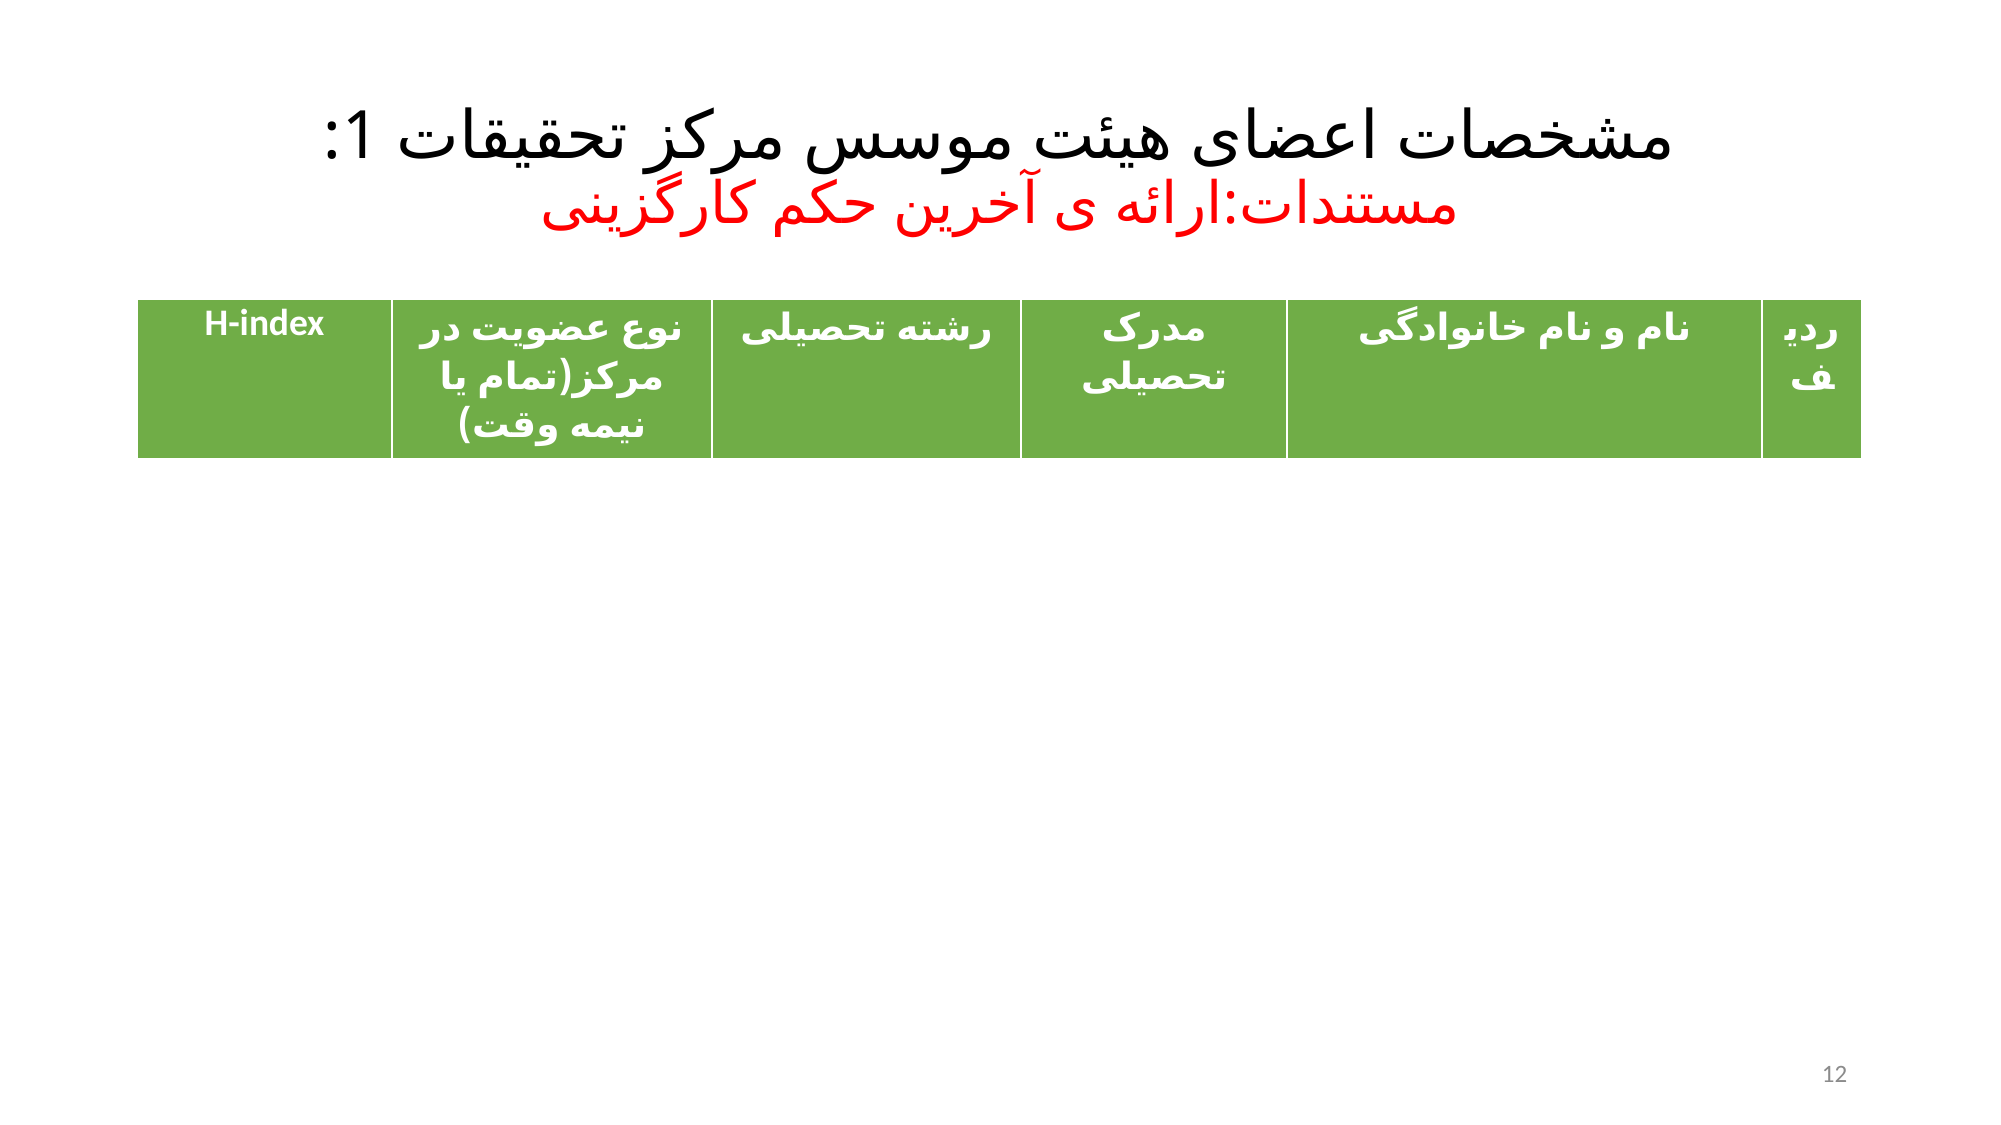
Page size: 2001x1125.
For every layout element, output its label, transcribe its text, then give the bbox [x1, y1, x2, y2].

slide_number 12 [1412, 1042, 1863, 1103]
table_header نام و نام خانوادگی [1288, 300, 1761, 458]
title مشخصات اعضای هیئت موسس مرکز تحقیقات 1: مستندات:ارائه ی آخرین حکم کارگزینی [137, 59, 1863, 278]
table_header ردیف [1763, 300, 1861, 458]
table_header H-index [138, 300, 391, 458]
table_header نوع عضویت در مرکز(تمام یا نیمه وقت) [393, 300, 711, 458]
table_header رشته تحصیلی [713, 300, 1020, 458]
table_header مدرک تحصیلی [1022, 300, 1286, 458]
